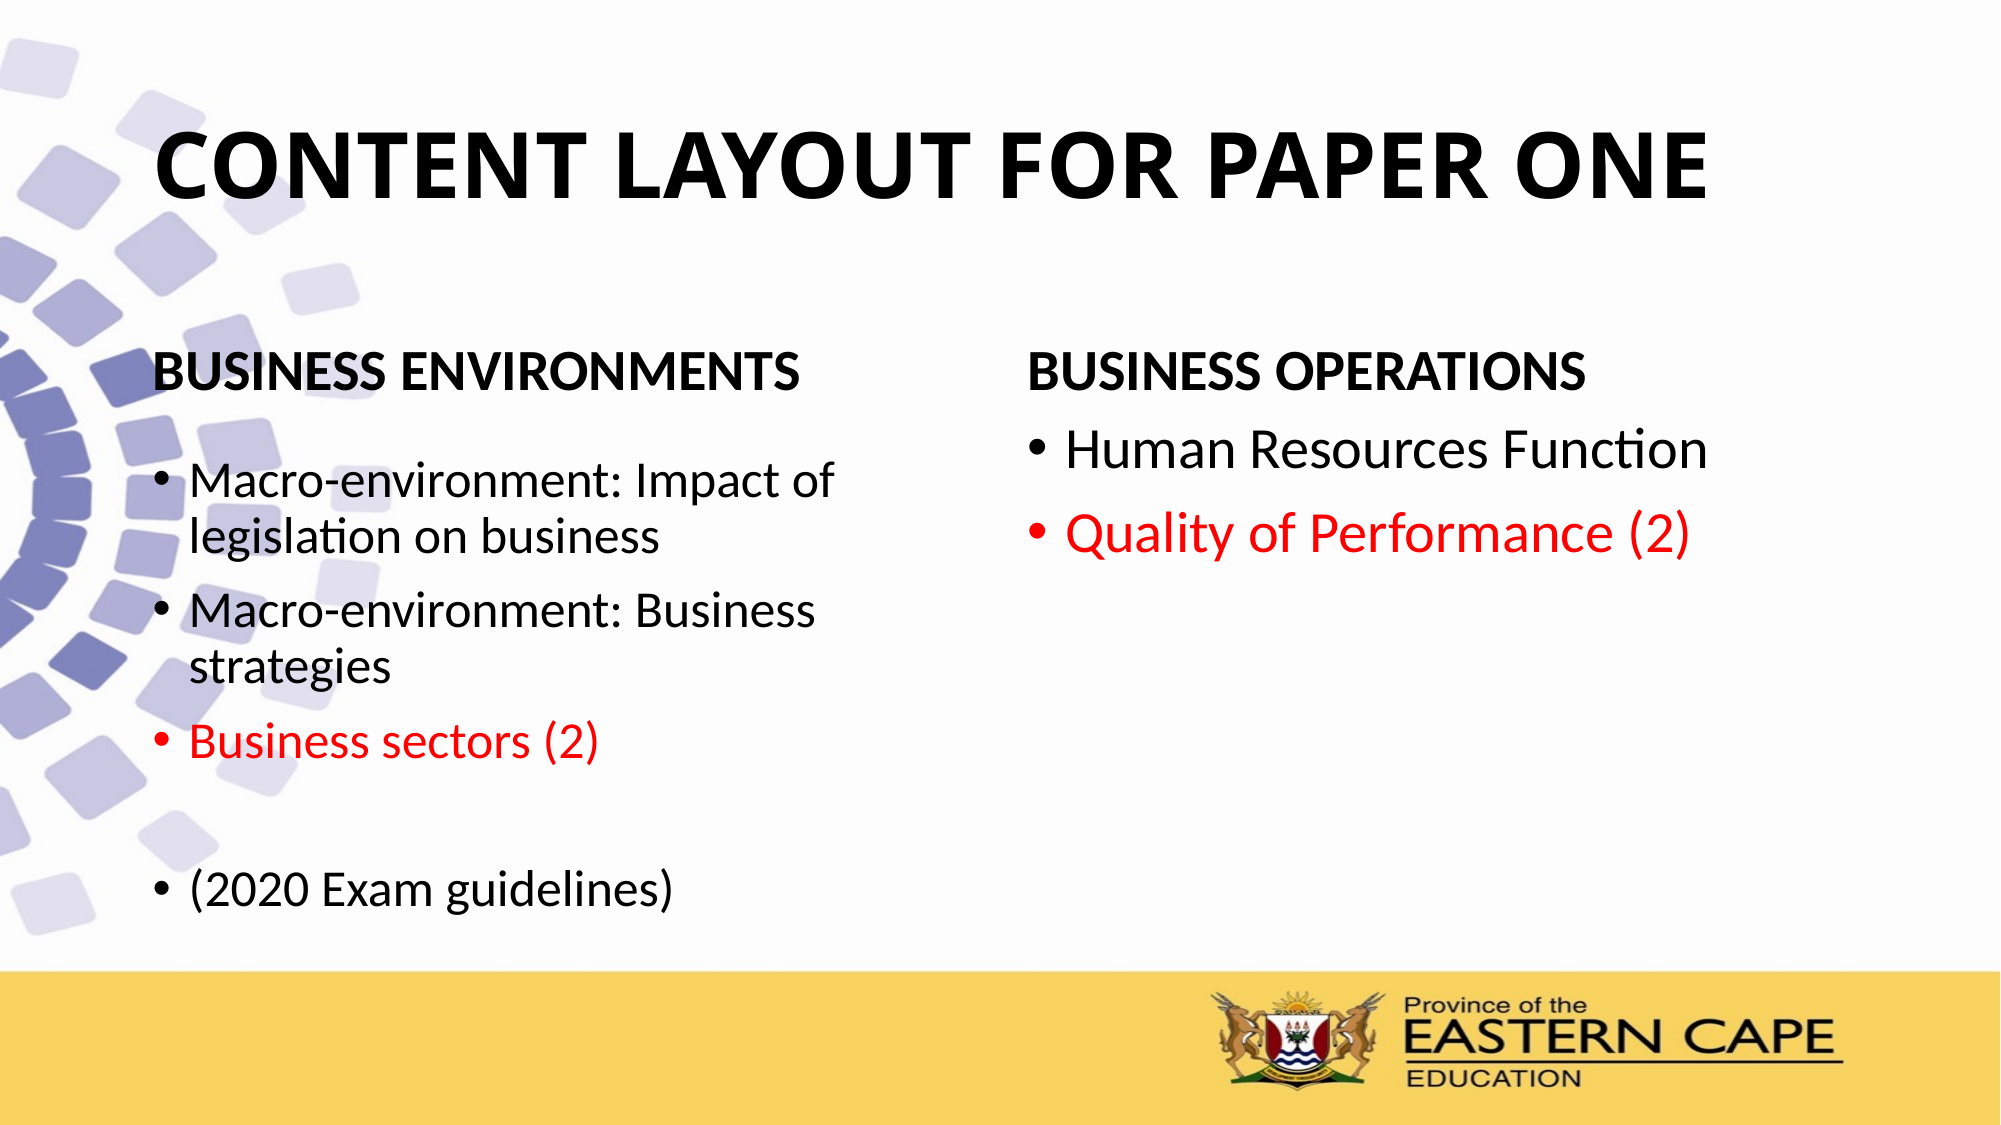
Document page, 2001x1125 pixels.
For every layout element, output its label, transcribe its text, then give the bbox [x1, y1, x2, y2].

list BUSINESS ENVIRONMENTS [137, 275, 984, 411]
list Macro-environment: Impact of legislation on business Macro-environment: Business strategies Business sectors (2) (2020 Exam guidelines) [137, 445, 984, 926]
list BUSINESS OPERATIONS [1012, 275, 1863, 410]
picture [0, 0, 2001, 1125]
title CONTENT LAYOUT FOR PAPER ONE [137, 59, 1863, 278]
list Human Resources Function Quality of Performance (2) [1012, 410, 1863, 1016]
